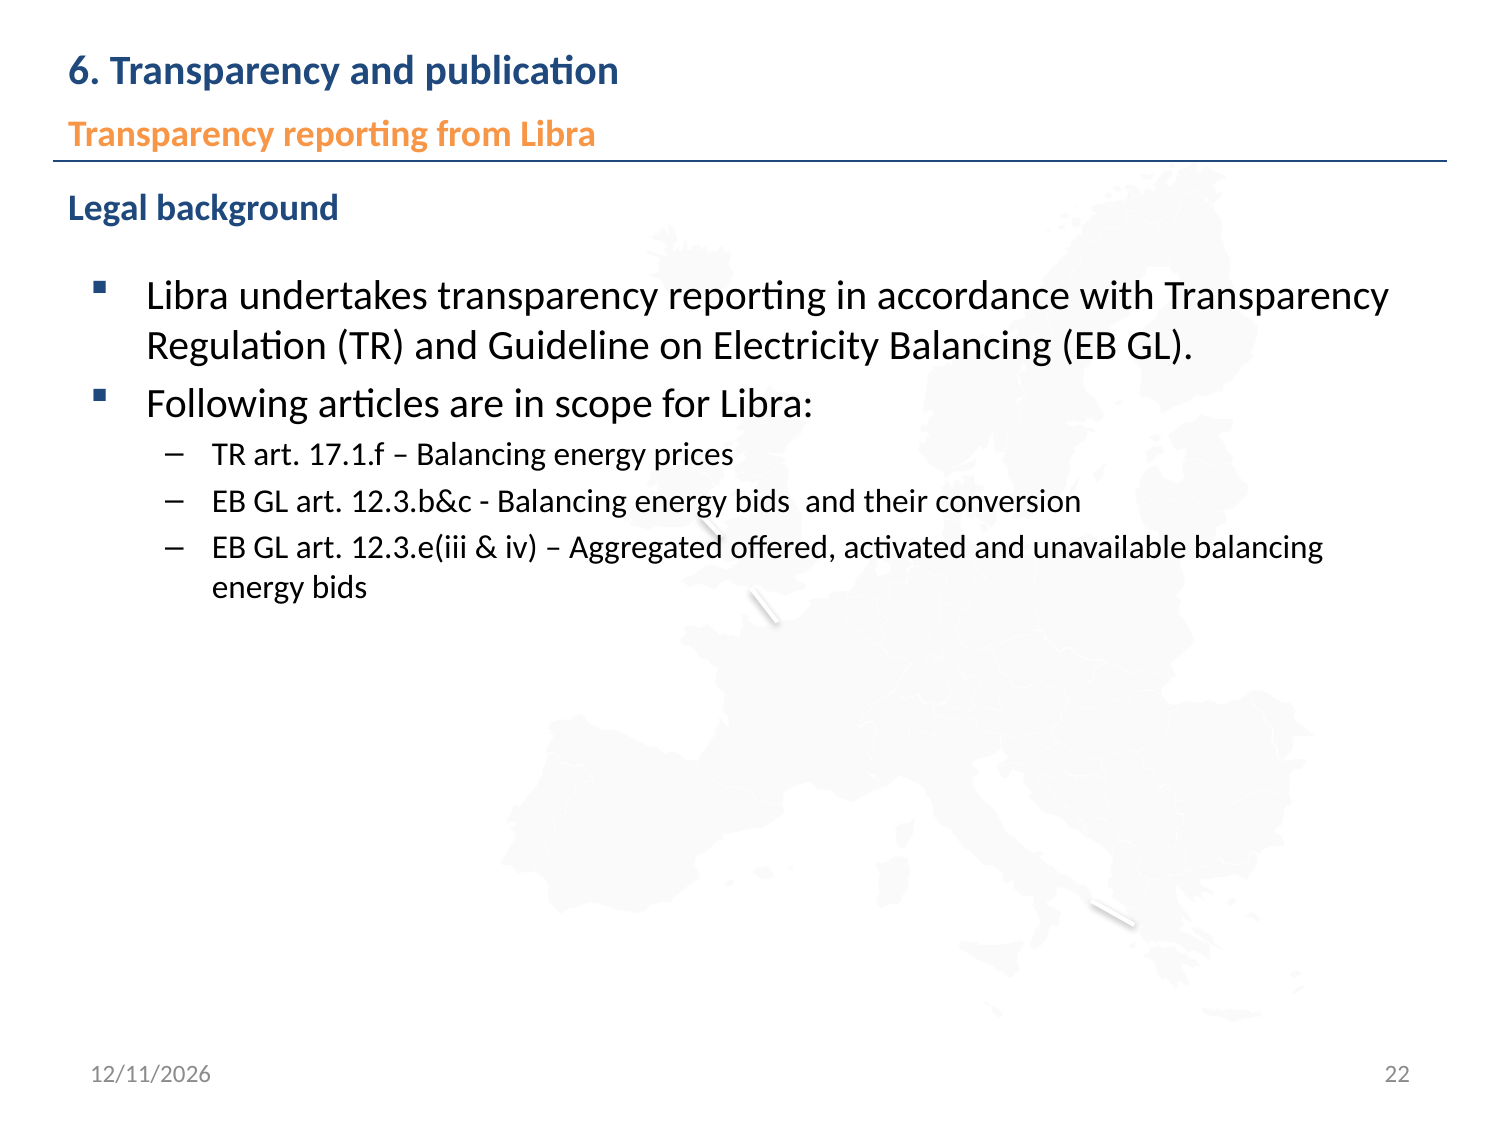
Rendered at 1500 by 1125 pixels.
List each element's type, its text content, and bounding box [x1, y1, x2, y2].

title 6. Transparency and publication [53, 27, 1447, 101]
list Libra undertakes transparency reporting in accordance with Transparency Regulation (TR) and Guideline on Electricity Balancing (EB GL). Following articles are in scope for Libra: TR art. 17.1.f – Balancing energy prices EB GL art. 12.3.b&c - Balancing energy bids and their conversion EB GL art. 12.3.e(iii & iv) – Aggregated offered, activated and unavailable balancing energy bids [75, 259, 1425, 1094]
slide_number 22 [1074, 1042, 1425, 1103]
text_box Transparency reporting from Libra [53, 101, 1447, 161]
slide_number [75, 1042, 425, 1103]
list Legal background [53, 175, 1447, 235]
